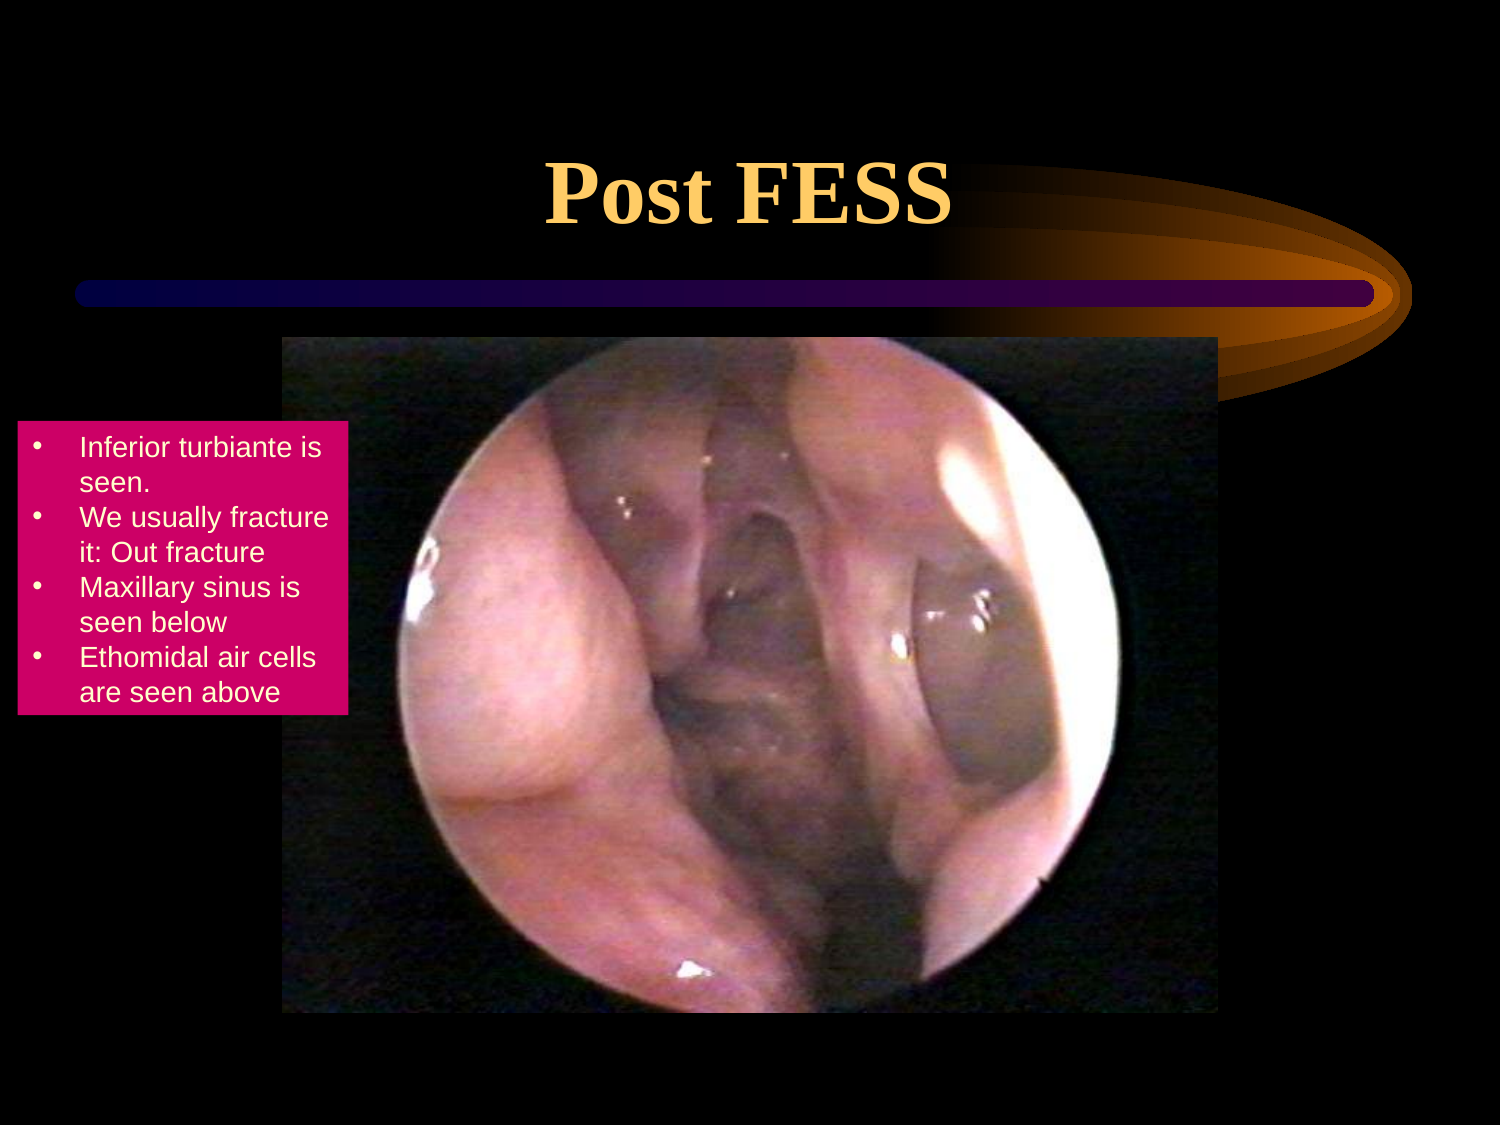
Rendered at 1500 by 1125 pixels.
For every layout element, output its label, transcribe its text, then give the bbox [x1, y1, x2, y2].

title Post FESS [112, 62, 1388, 250]
text_box Inferior turbiante is seen. We usually fracture it: Out fracture Maxillary sinus is seen below Ethomidal air cells are seen above [17, 420, 277, 716]
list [282, 337, 1218, 1013]
